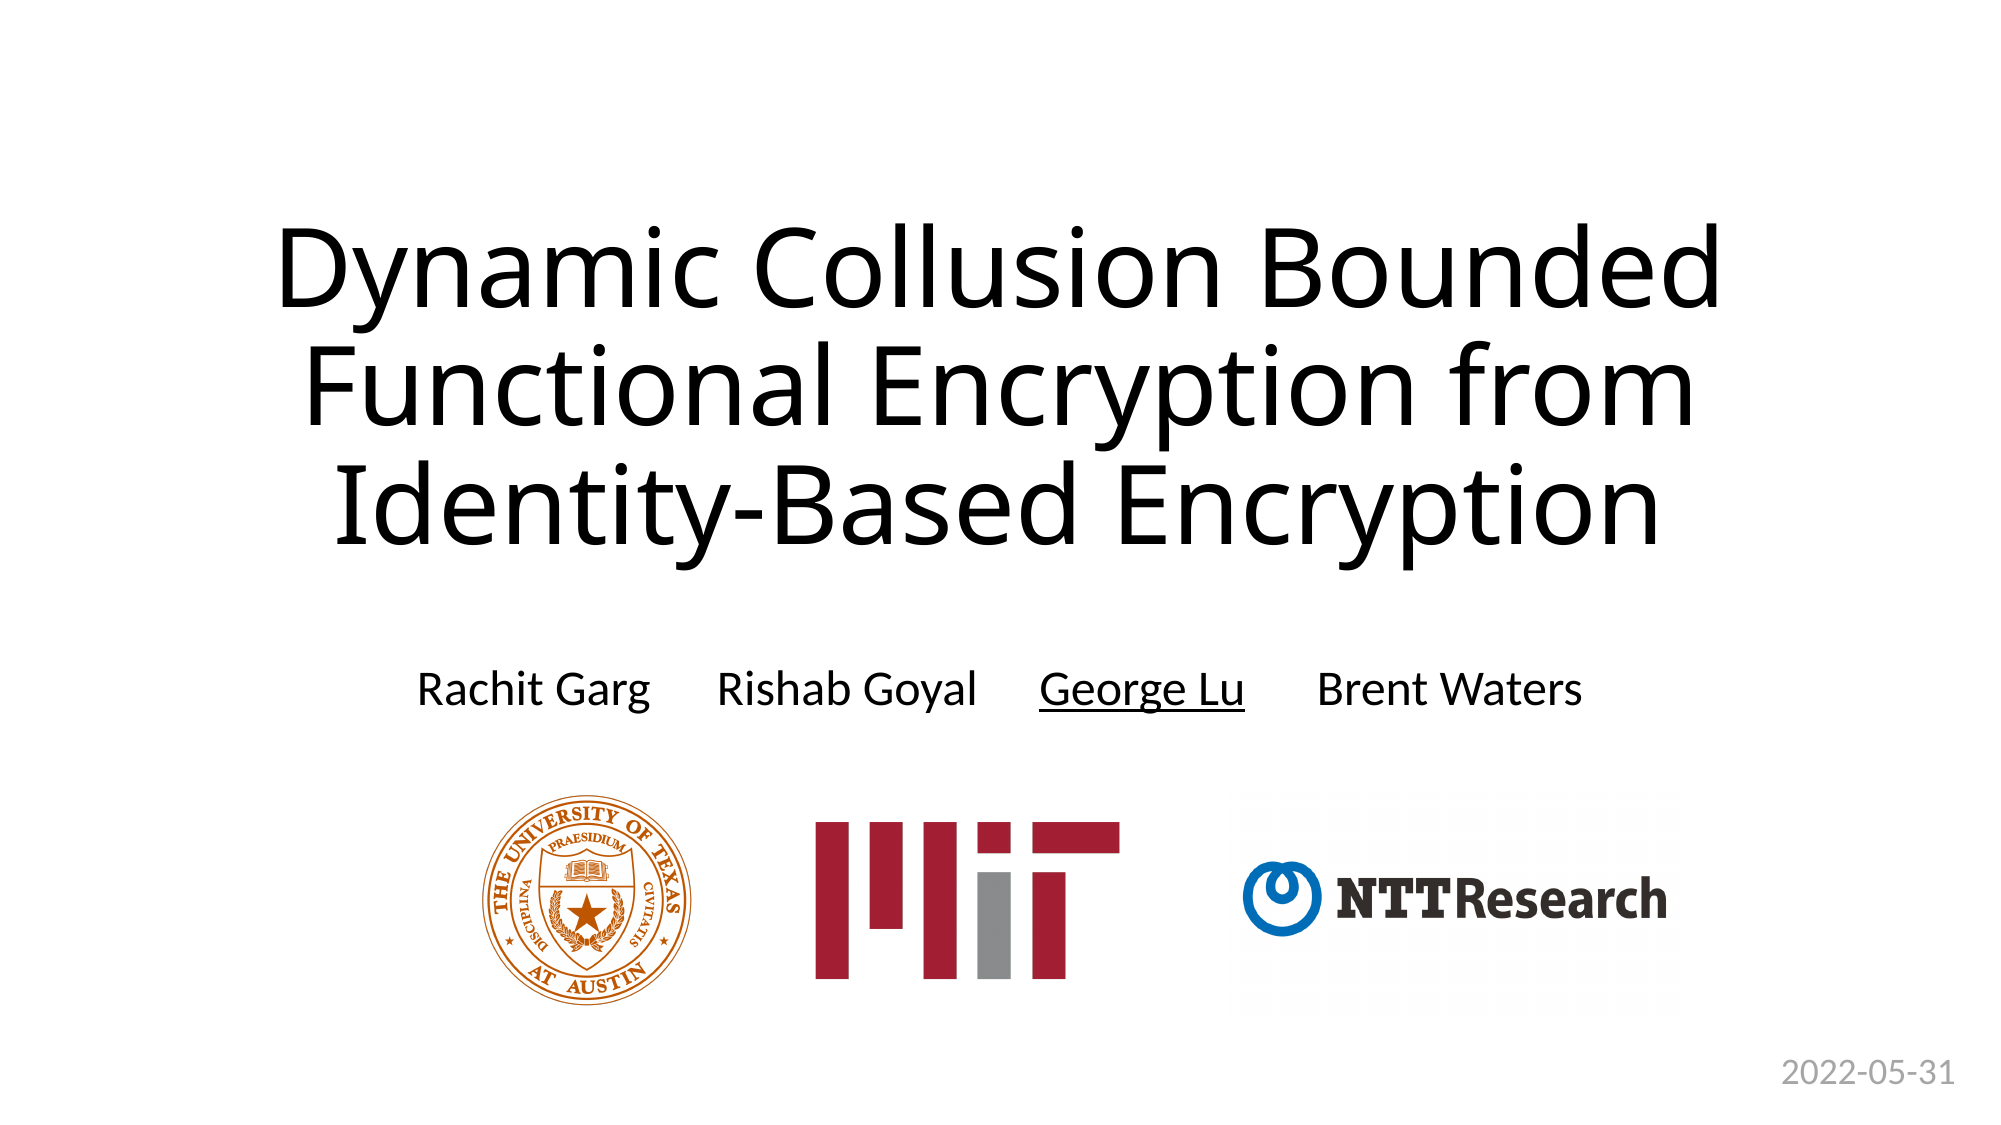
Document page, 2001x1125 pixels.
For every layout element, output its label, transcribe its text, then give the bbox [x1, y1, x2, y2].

picture [481, 794, 692, 1006]
picture [1227, 785, 1688, 1016]
picture [770, 769, 1165, 1032]
text_box 2022-05-31 [1766, 1039, 2000, 1100]
subtitle Rachit Garg Rishab Goyal George Lu Brent Waters [249, 654, 1750, 863]
title Dynamic Collusion Bounded Functional Encryption from Identity-Based Encryption [249, 184, 1750, 576]
